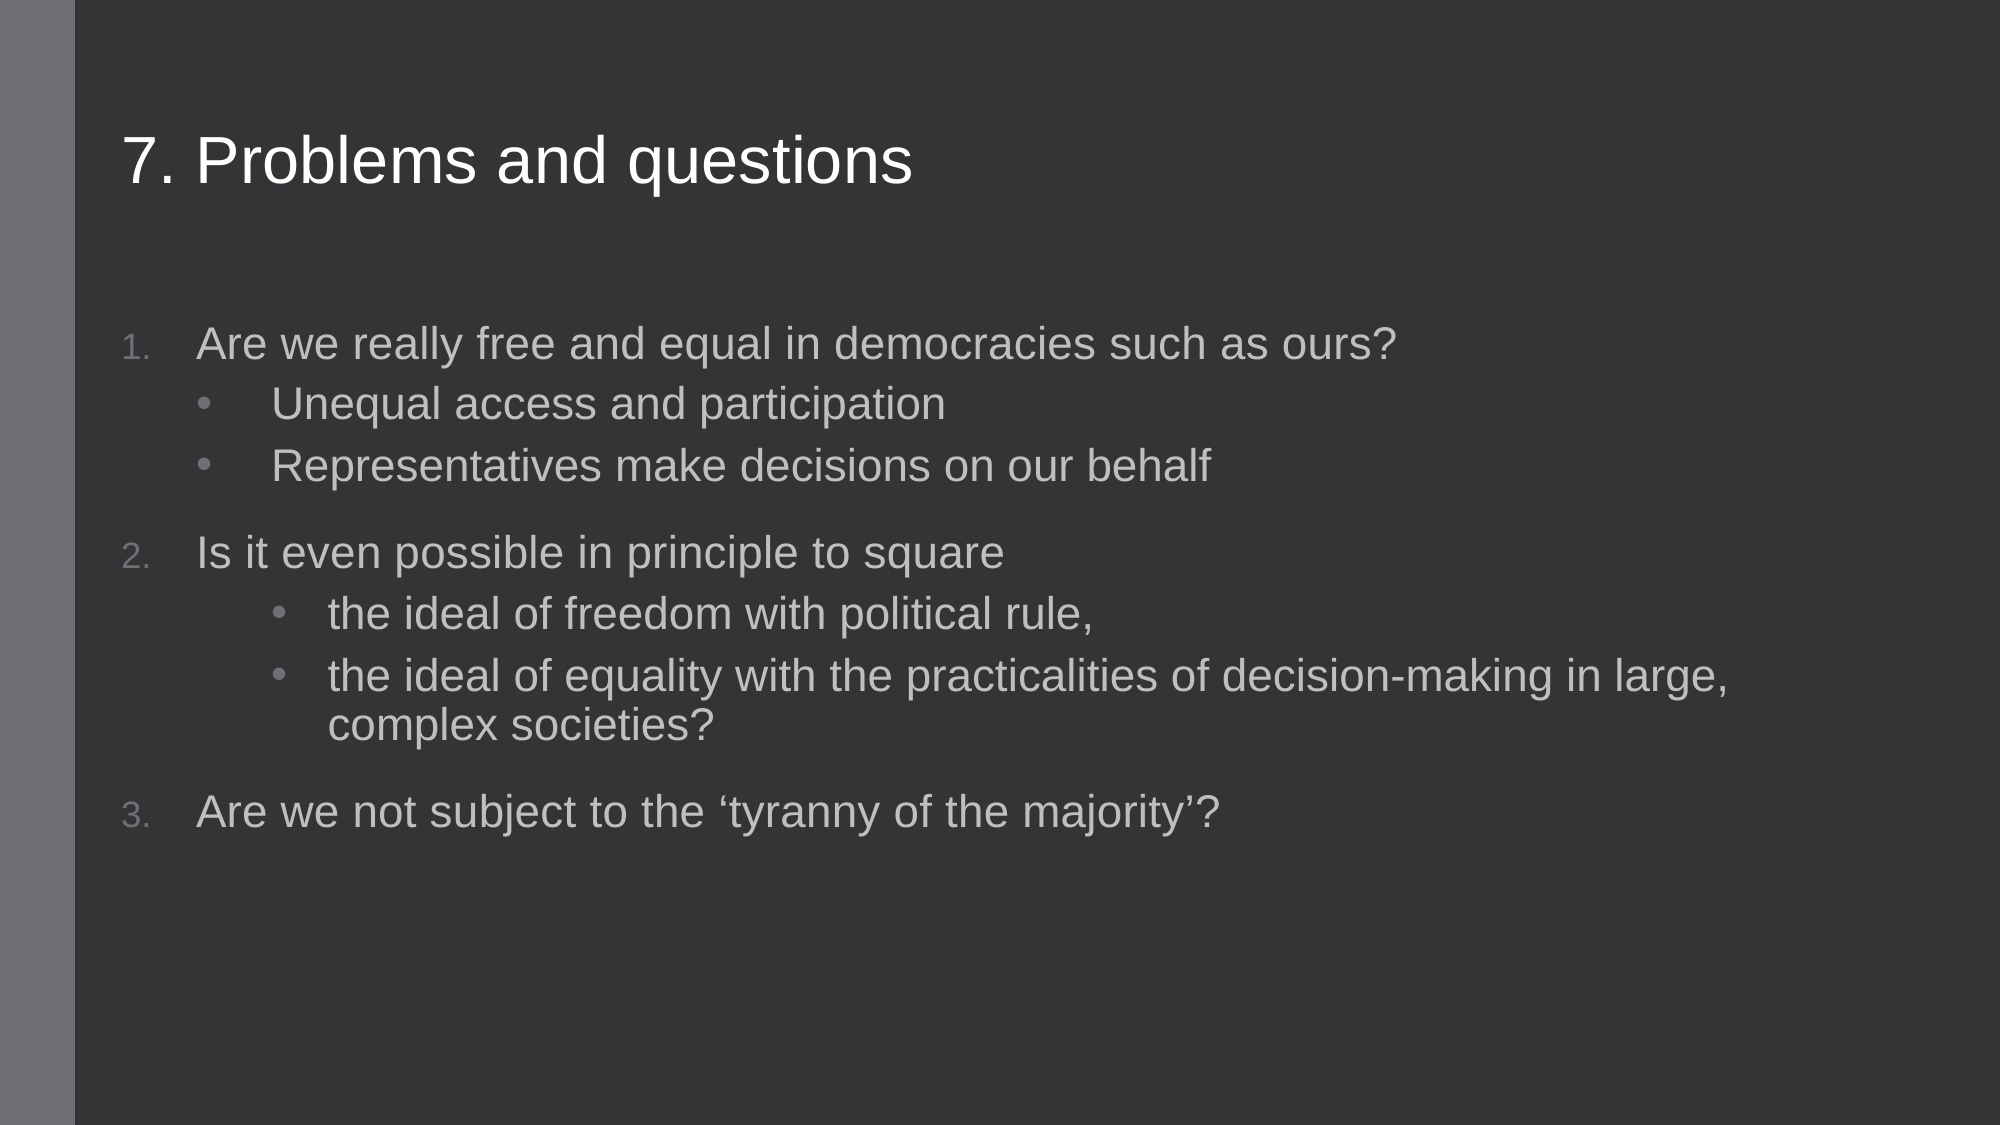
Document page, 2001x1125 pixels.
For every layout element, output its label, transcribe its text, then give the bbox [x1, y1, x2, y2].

text_box 7. Problems and questions Are we really free and equal in democracies such as ours? Unequal access and participation Representatives make decisions on our behalf Is it even possible in principle to square the ideal of freedom with political rule, the ideal of equality with the practicalities of decision-making in large, complex societies? Are we not subject to the ‘tyranny of the majority’? [106, 115, 1901, 1104]
